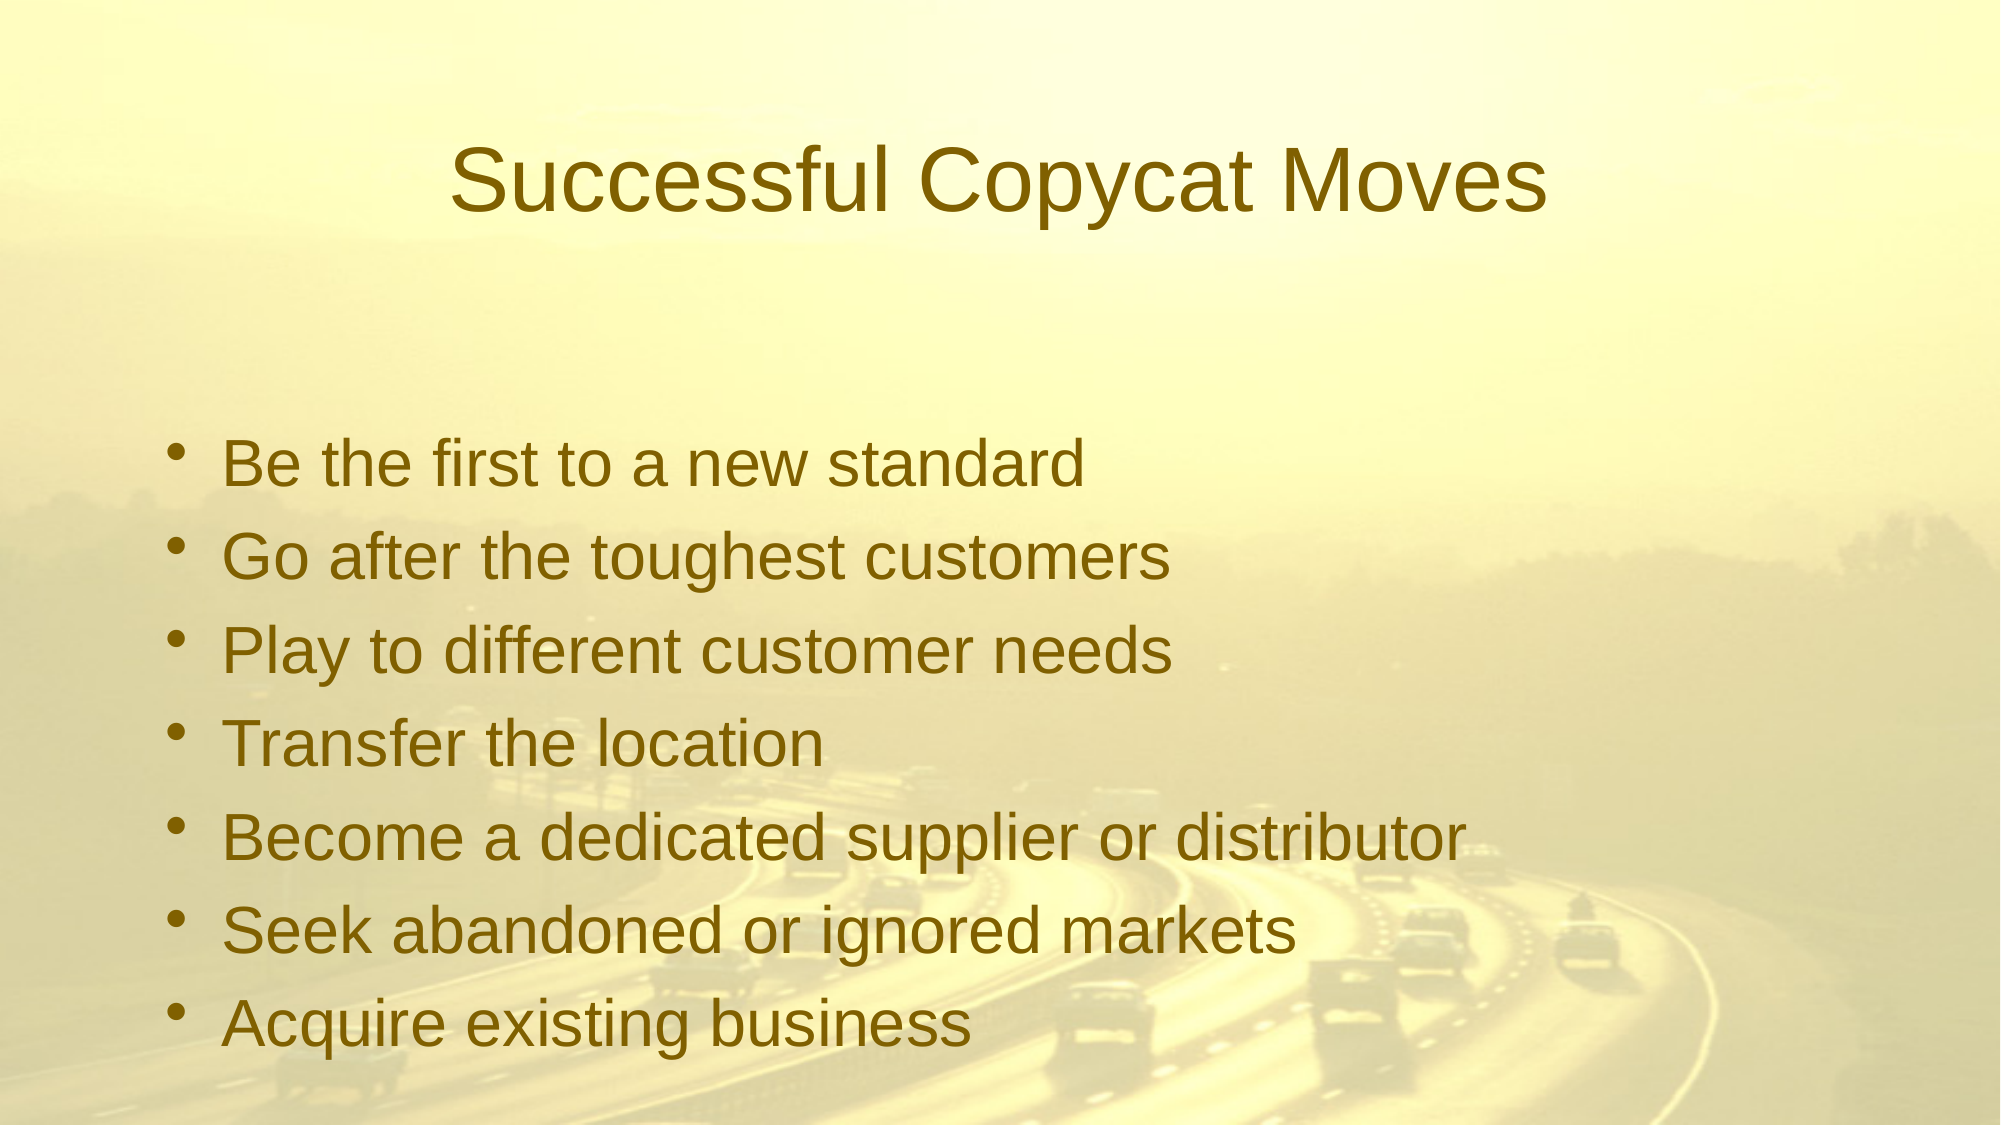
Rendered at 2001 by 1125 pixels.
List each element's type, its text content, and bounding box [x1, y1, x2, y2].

picture [0, 0, 2001, 1125]
list Be the first to a new standard Go after the toughest customers Play to different customer needs Transfer the location Become a dedicated supplier or distributor Seek abandoned or ignored markets Acquire existing business [150, 412, 1850, 1000]
title Successful Copycat Moves [150, 87, 1850, 263]
